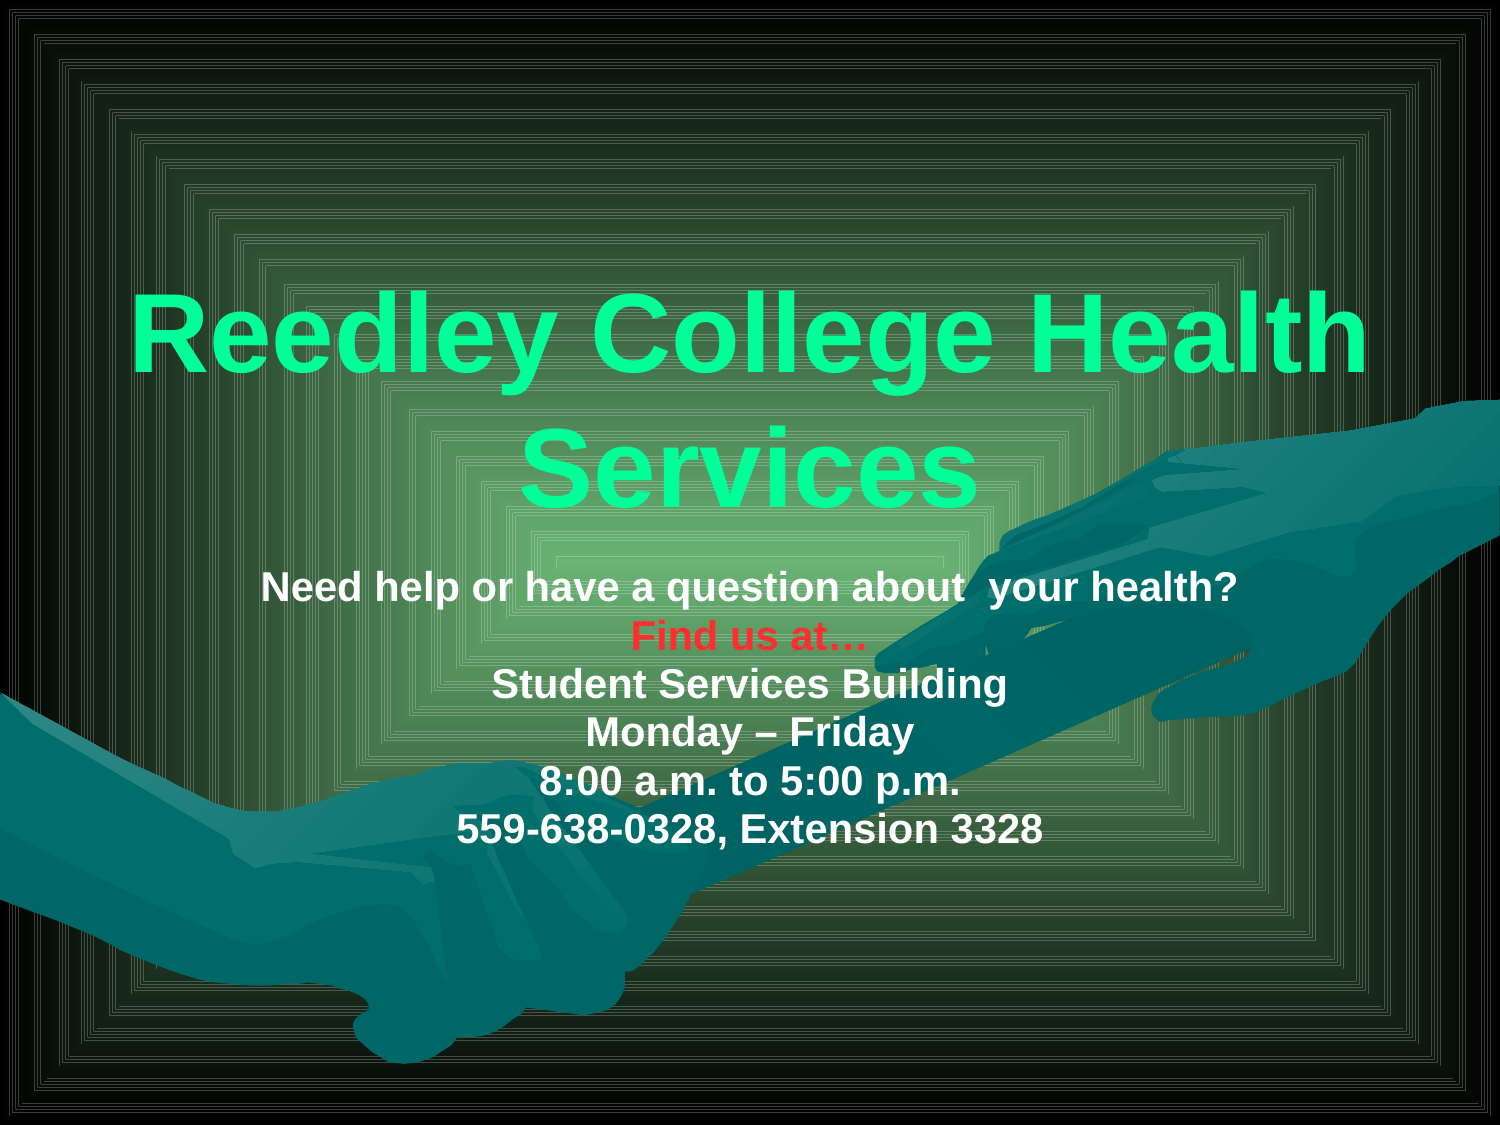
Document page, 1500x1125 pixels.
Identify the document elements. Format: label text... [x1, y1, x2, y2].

subtitle Need help or have a question about your health? Find us at… Student Services Building Monday – Friday 8:00 a.m. to 5:00 p.m. 559-638-0328, Extension 3328 [224, 562, 1276, 926]
title Reedley College Health Services [112, 237, 1388, 538]
